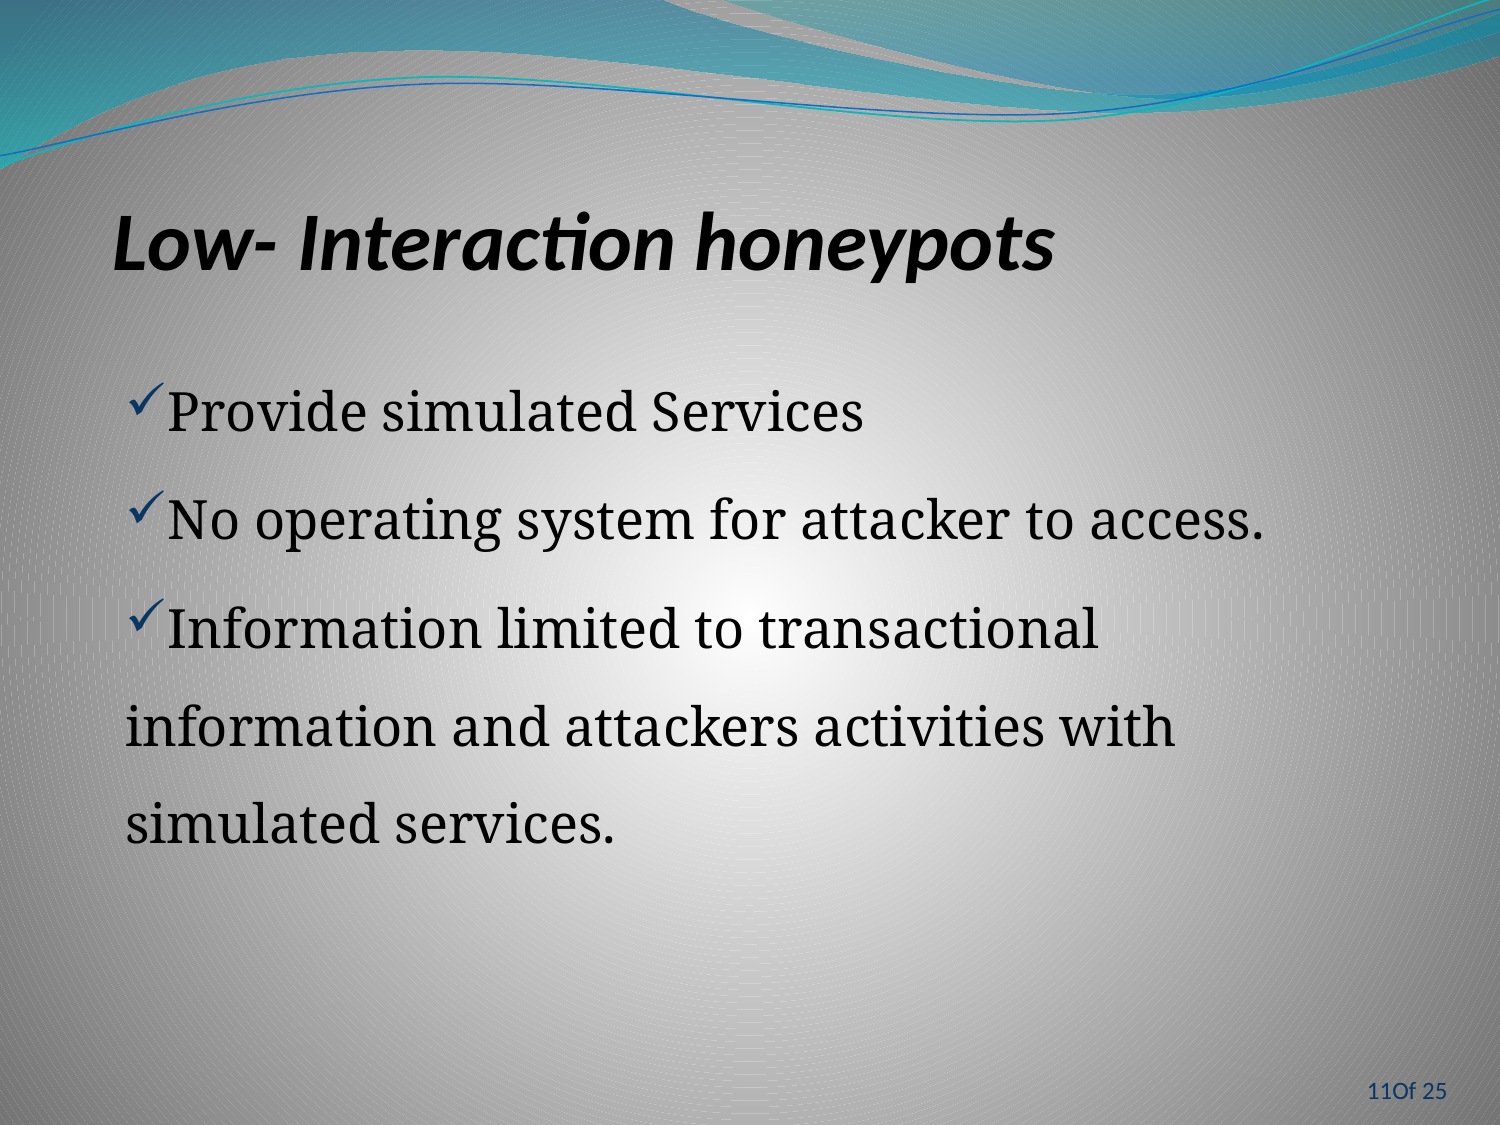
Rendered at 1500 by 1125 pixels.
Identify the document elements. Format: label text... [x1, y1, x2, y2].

text_box Low- Interaction honeypots [112, 99, 1388, 288]
text_box Provide simulated Services No operating system for attacker to access. Information limited to transactional information and attackers activities with simulated services. [124, 337, 1388, 1013]
